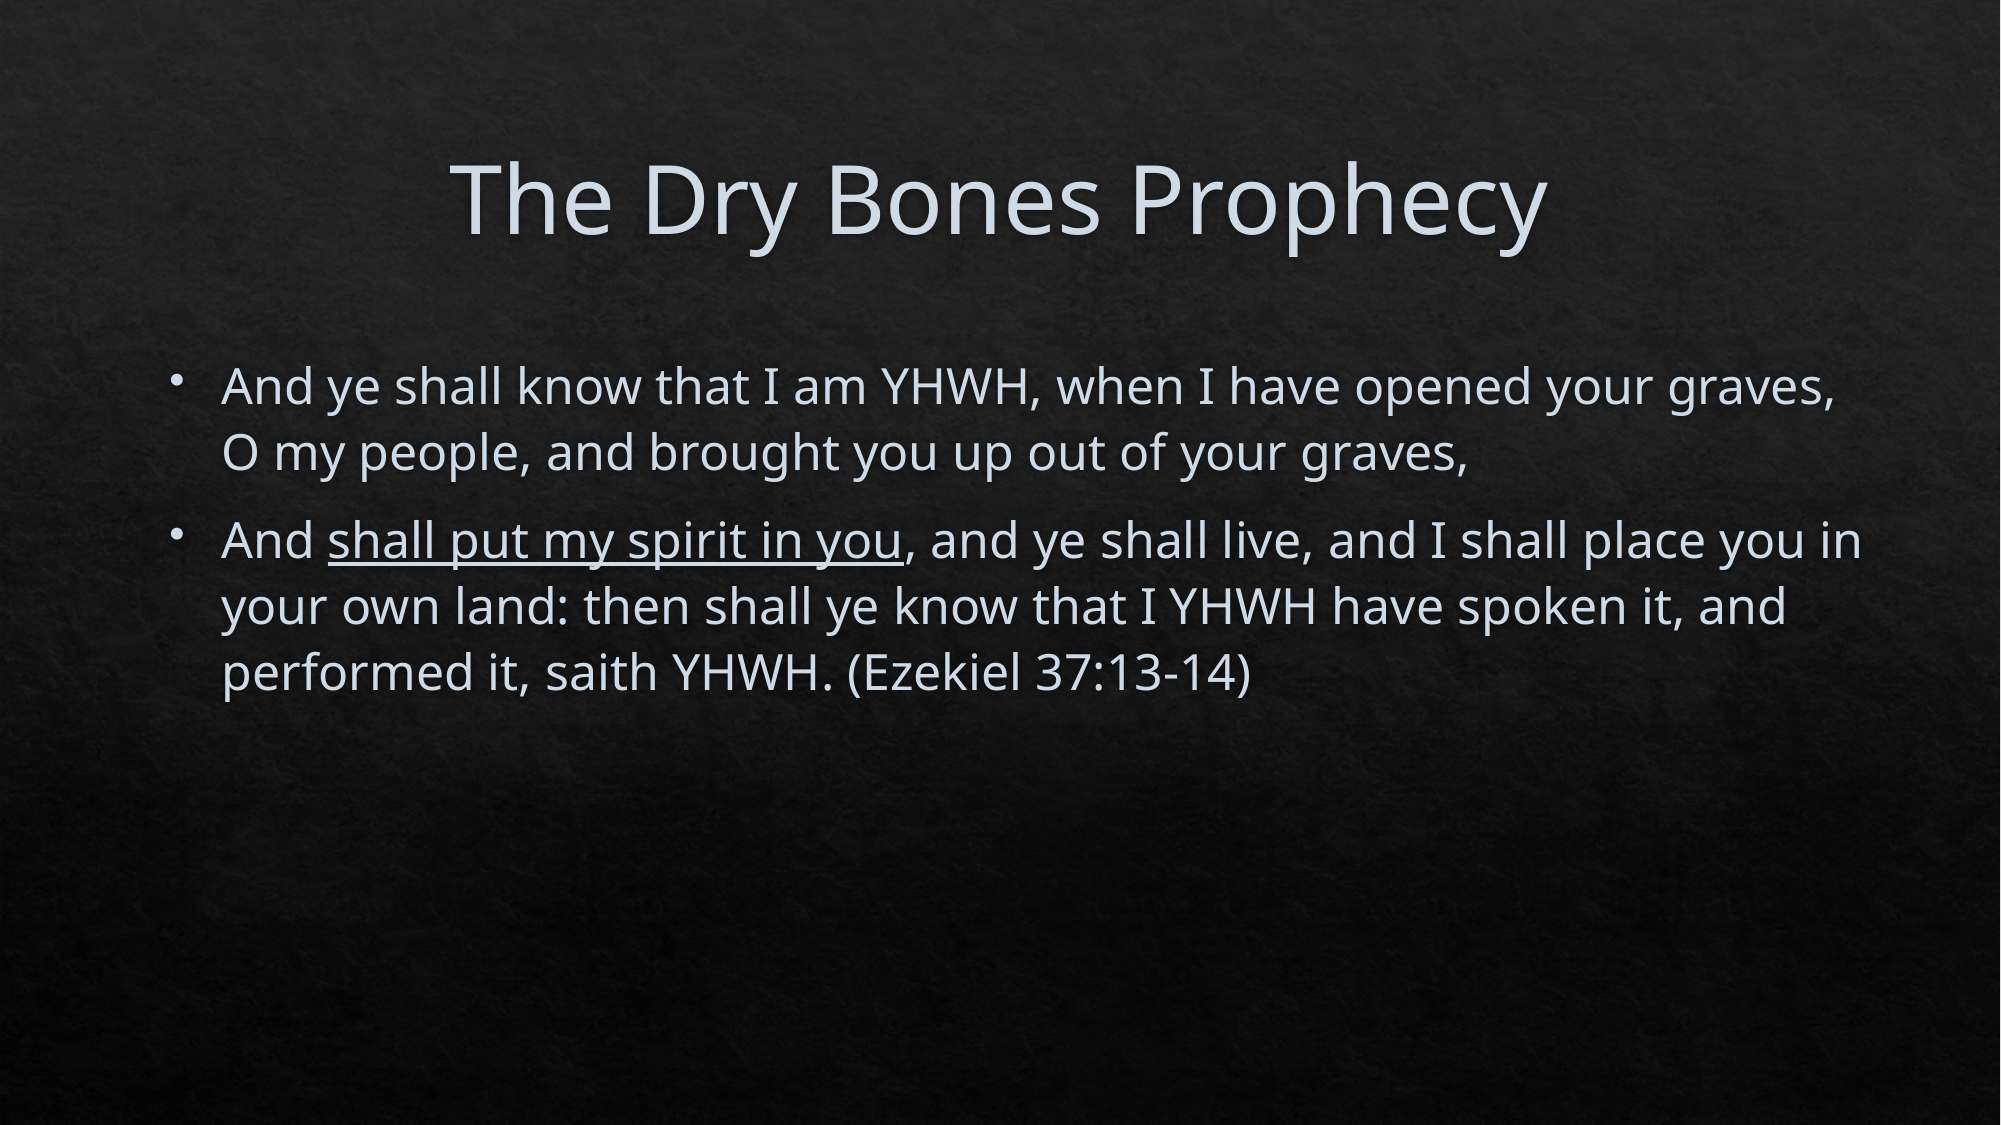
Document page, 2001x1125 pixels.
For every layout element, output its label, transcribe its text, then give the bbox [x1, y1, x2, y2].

list And ye shall know that I am YHWH, when I have opened your graves, O my people, and brought you up out of your graves, And shall put my spirit in you, and ye shall live, and I shall place you in your own land: then shall ye know that I YHWH have spoken it, and performed it, saith YHWH. (Ezekiel 37:13-14) [149, 340, 1895, 950]
title The Dry Bones Prophecy [149, 99, 1849, 307]
